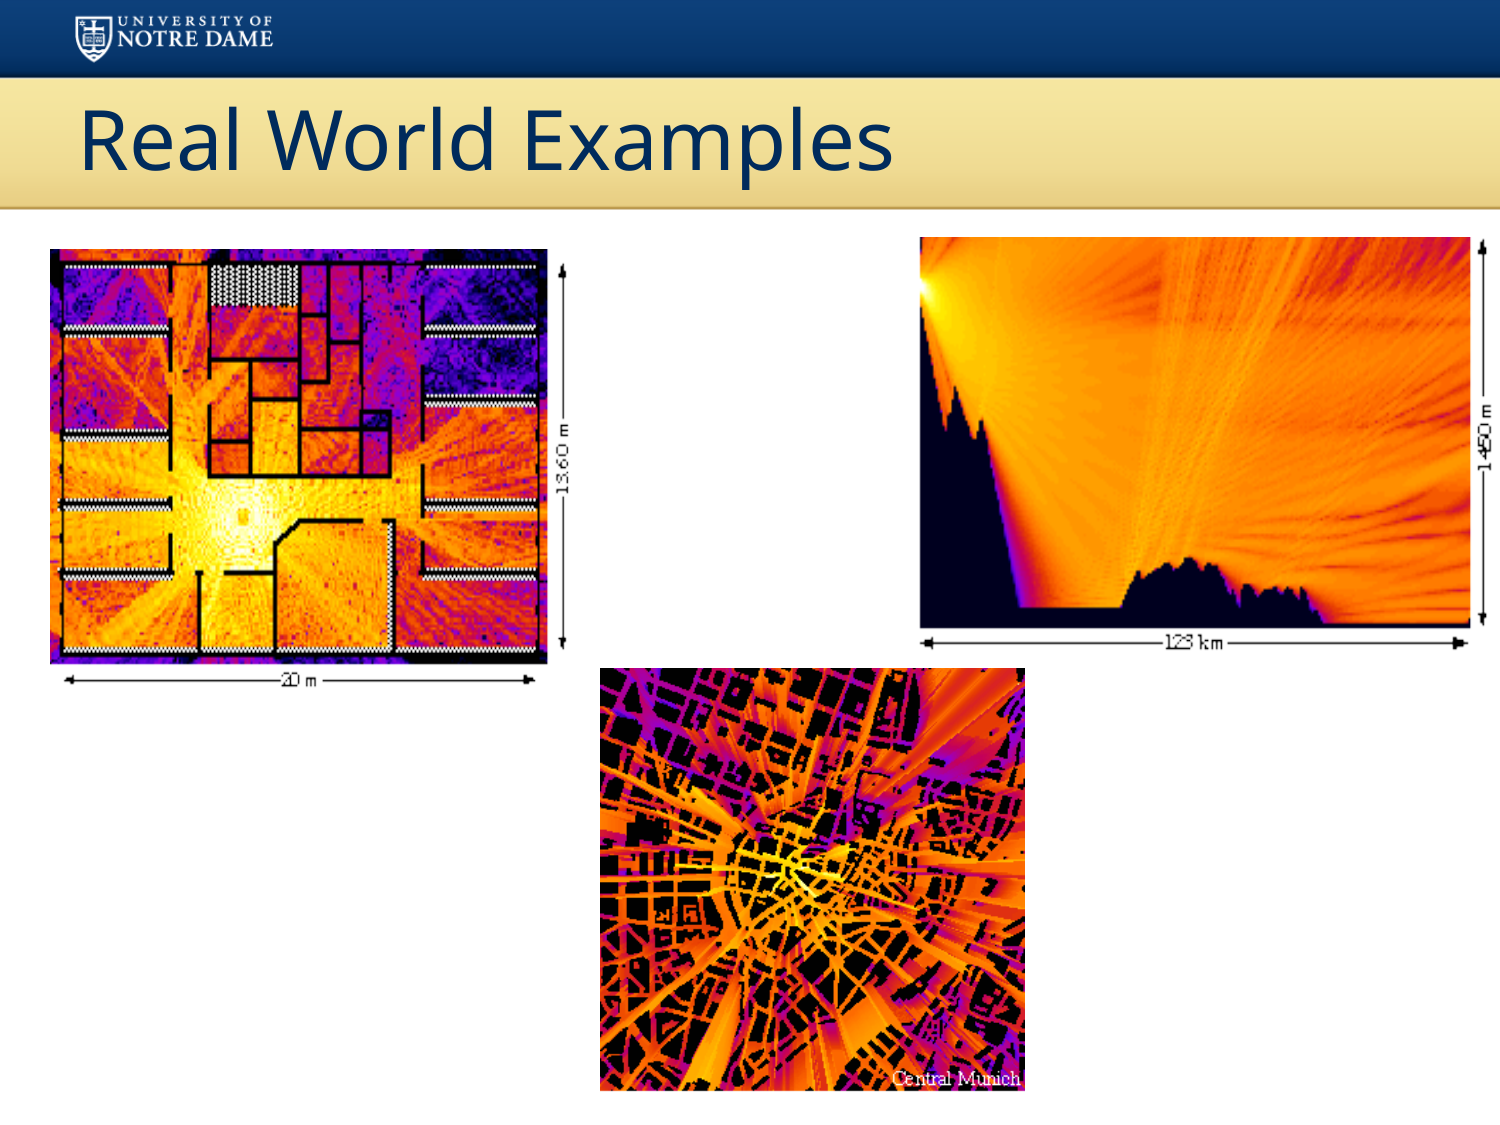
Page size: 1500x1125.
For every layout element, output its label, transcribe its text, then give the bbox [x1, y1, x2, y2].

picture [0, 0, 1500, 1125]
title Real World Examples [62, 62, 1425, 213]
